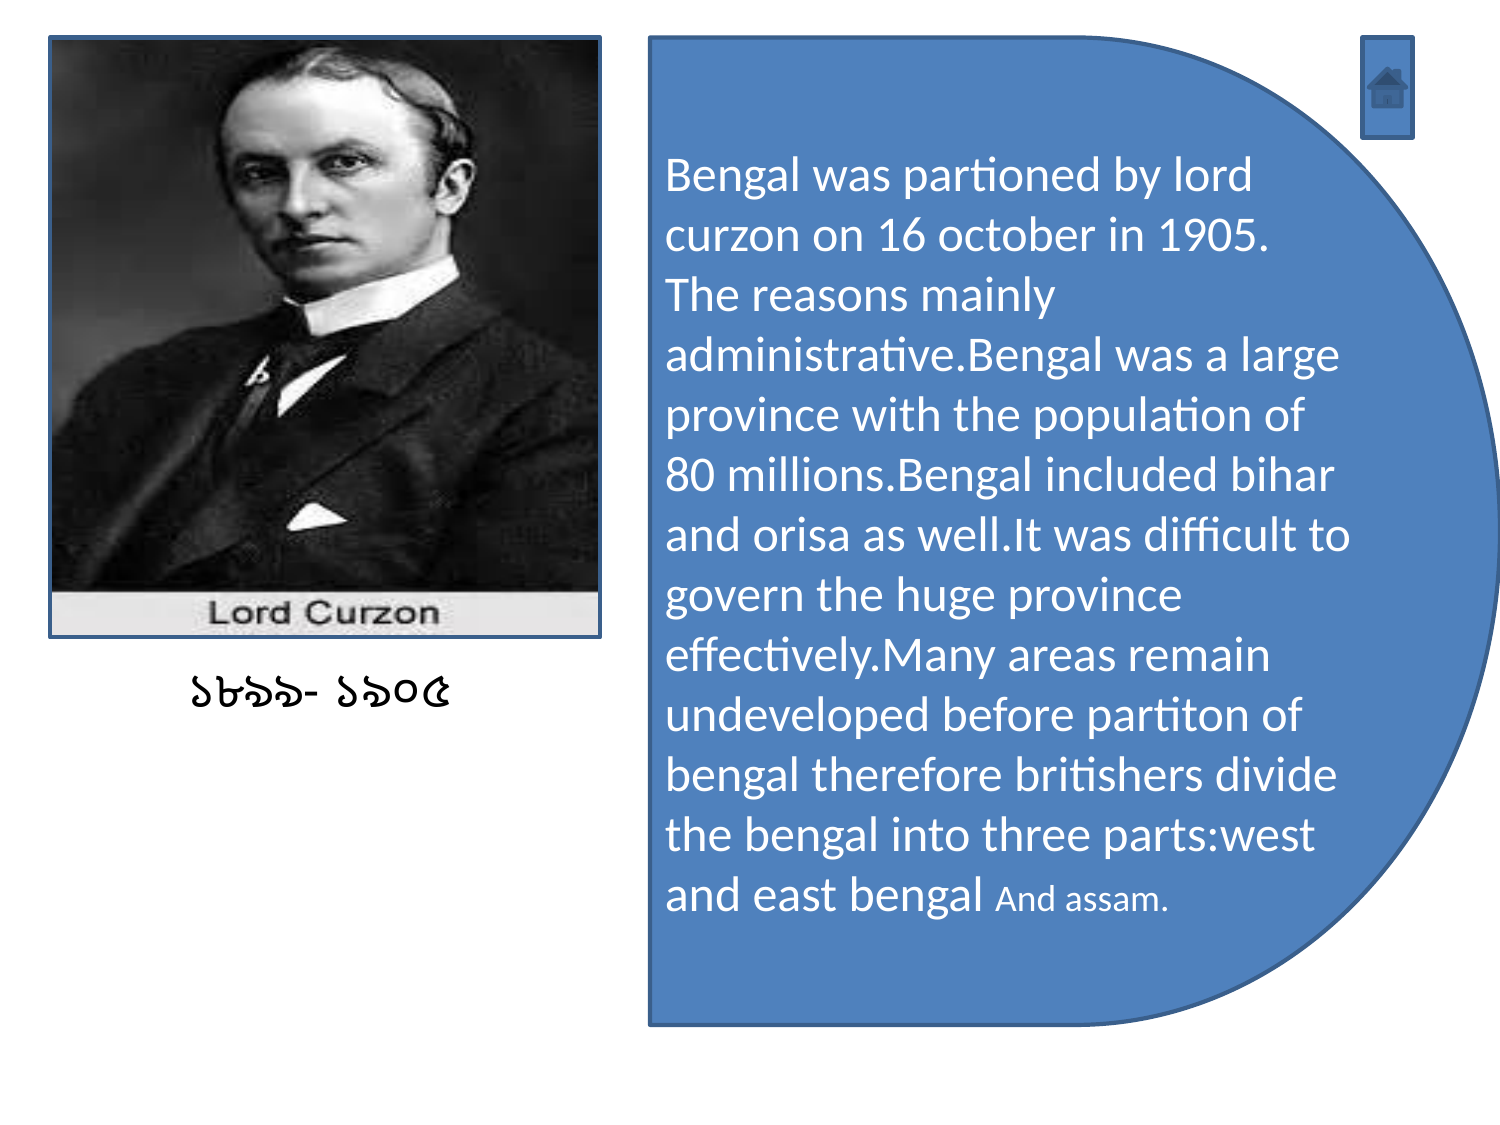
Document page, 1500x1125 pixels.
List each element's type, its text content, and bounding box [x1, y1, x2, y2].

text_box [48, 35, 602, 639]
text_box ১৮৯৯- ১৯০৫ [50, 649, 600, 725]
text_box [1360, 35, 1415, 140]
text_box Bengal was partioned by lord curzon on 16 october in 1905. The reasons mainly administrative.Bengal was a large province with the population of 80 millions.Bengal included bihar and orisa as well.It was difficult to govern the huge province effectively.Many areas remain undeveloped before partiton of bengal therefore britishers divide the bengal into three parts:west and east bengal And assam. [647, 35, 1500, 1028]
